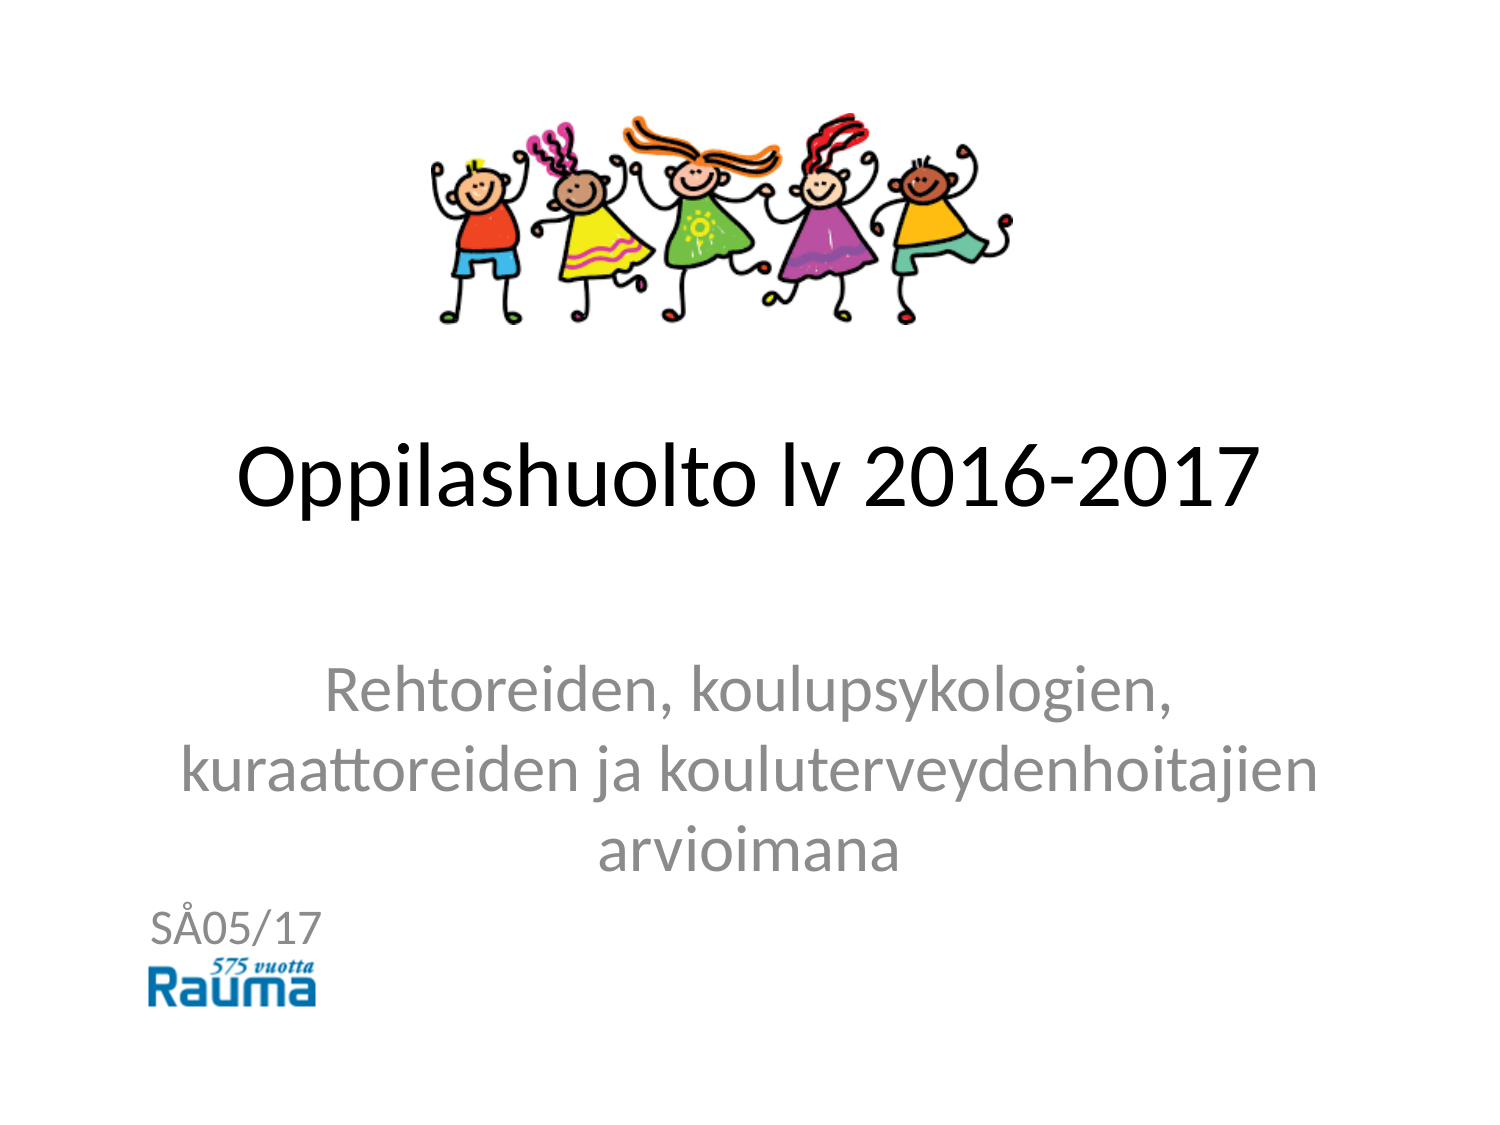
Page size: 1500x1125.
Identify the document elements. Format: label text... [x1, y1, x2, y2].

picture [430, 113, 1013, 325]
picture [147, 952, 317, 1011]
subtitle Rehtoreiden, koulupsykologien, kuraattoreiden ja kouluterveydenhoitajien arvioimana SÅ05/17 [135, 637, 1365, 1047]
title Oppilashuolto lv 2016-2017 [112, 349, 1388, 591]
